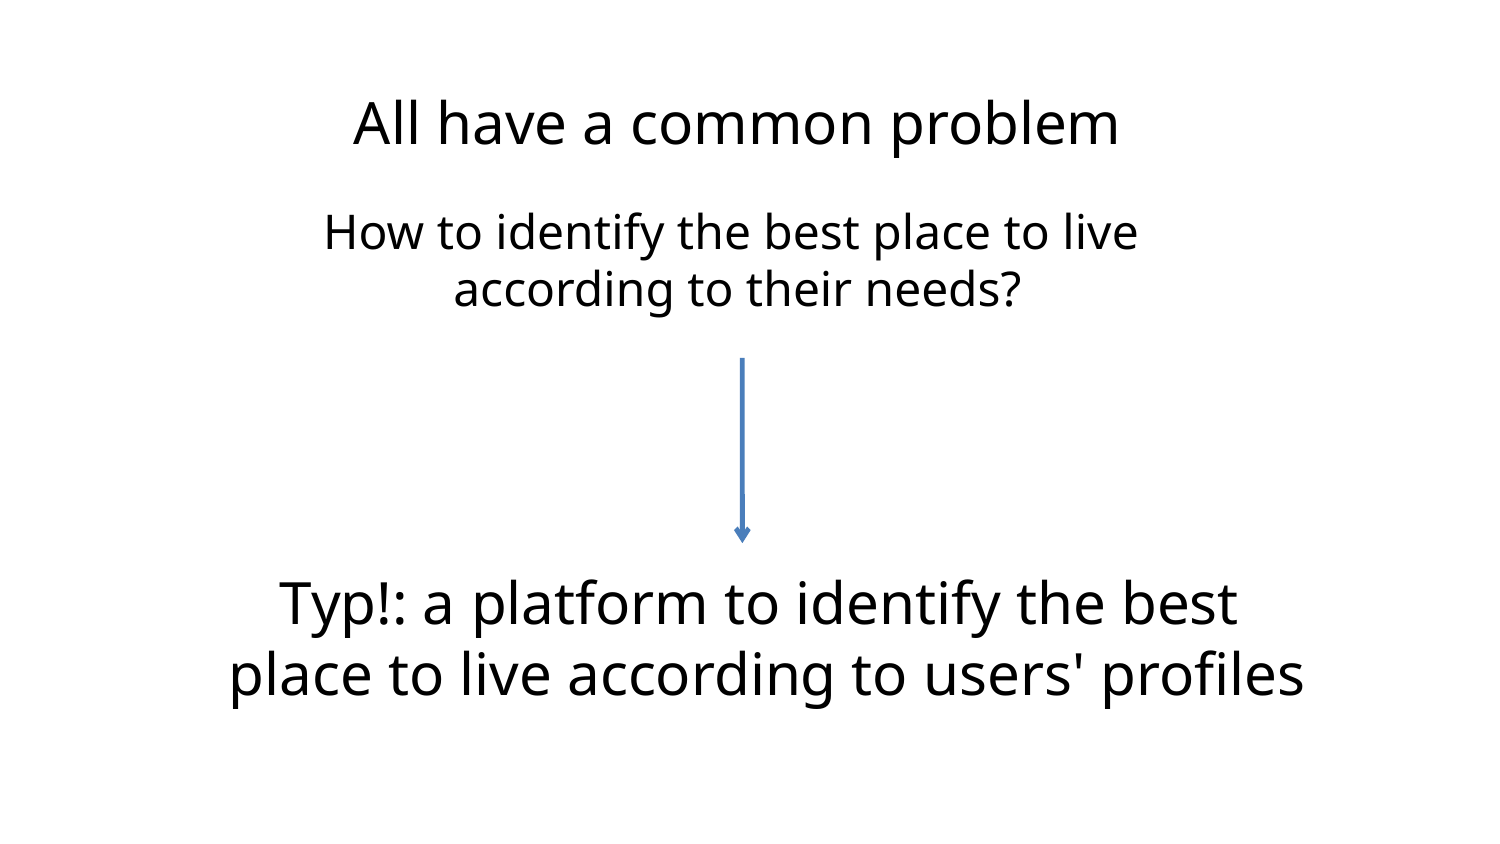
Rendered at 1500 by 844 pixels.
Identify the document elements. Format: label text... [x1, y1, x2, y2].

text_box All have a common problem How to identify the best place to live according to their needs? [273, 79, 1203, 554]
text_box [735, 357, 750, 544]
text_box Typ!: a platform to identify the best place to live according to users' profiles [172, 559, 1363, 760]
